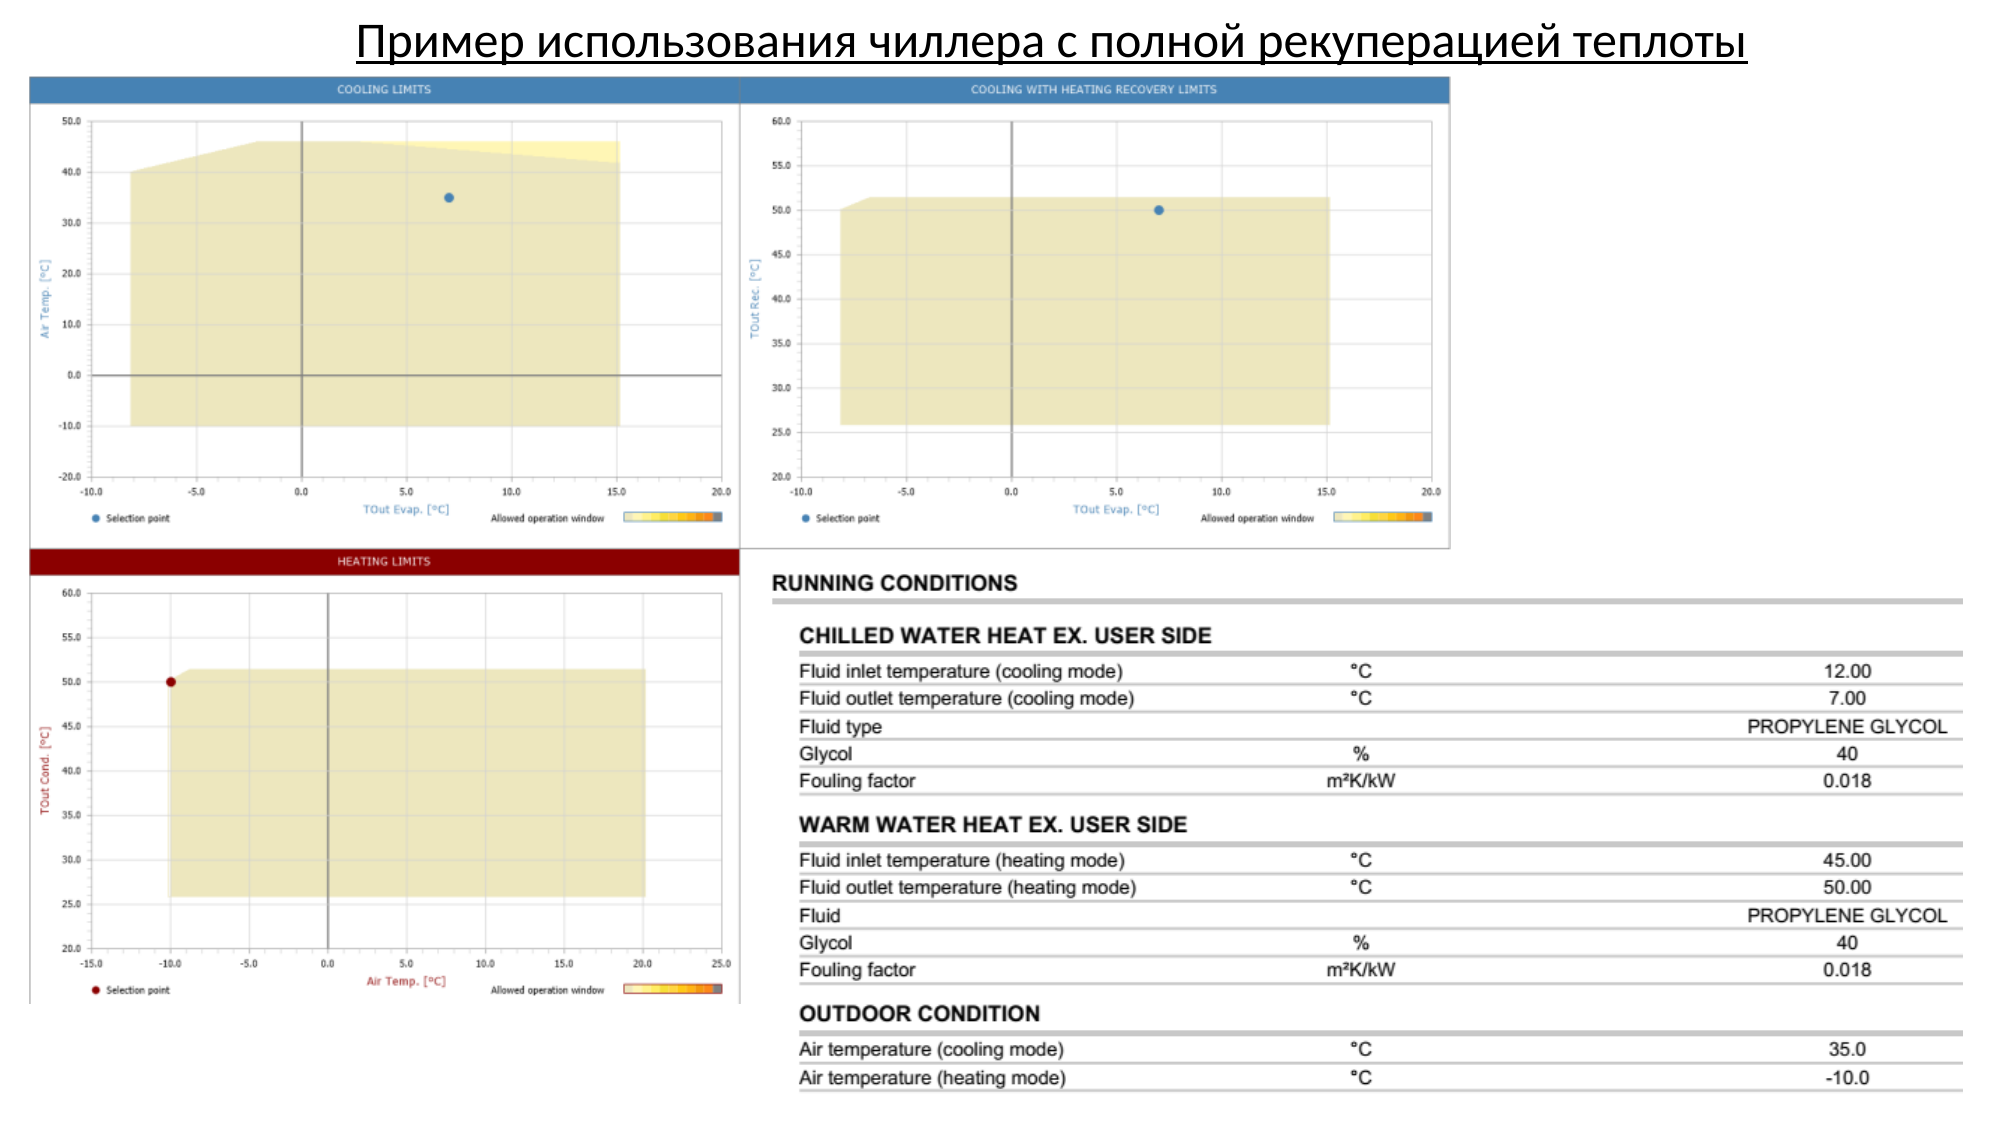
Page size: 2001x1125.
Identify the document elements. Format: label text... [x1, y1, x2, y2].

picture [28, 74, 1963, 1095]
text_box Пример использования чиллера с полной рекуперацией теплоты [340, 0, 1763, 75]
